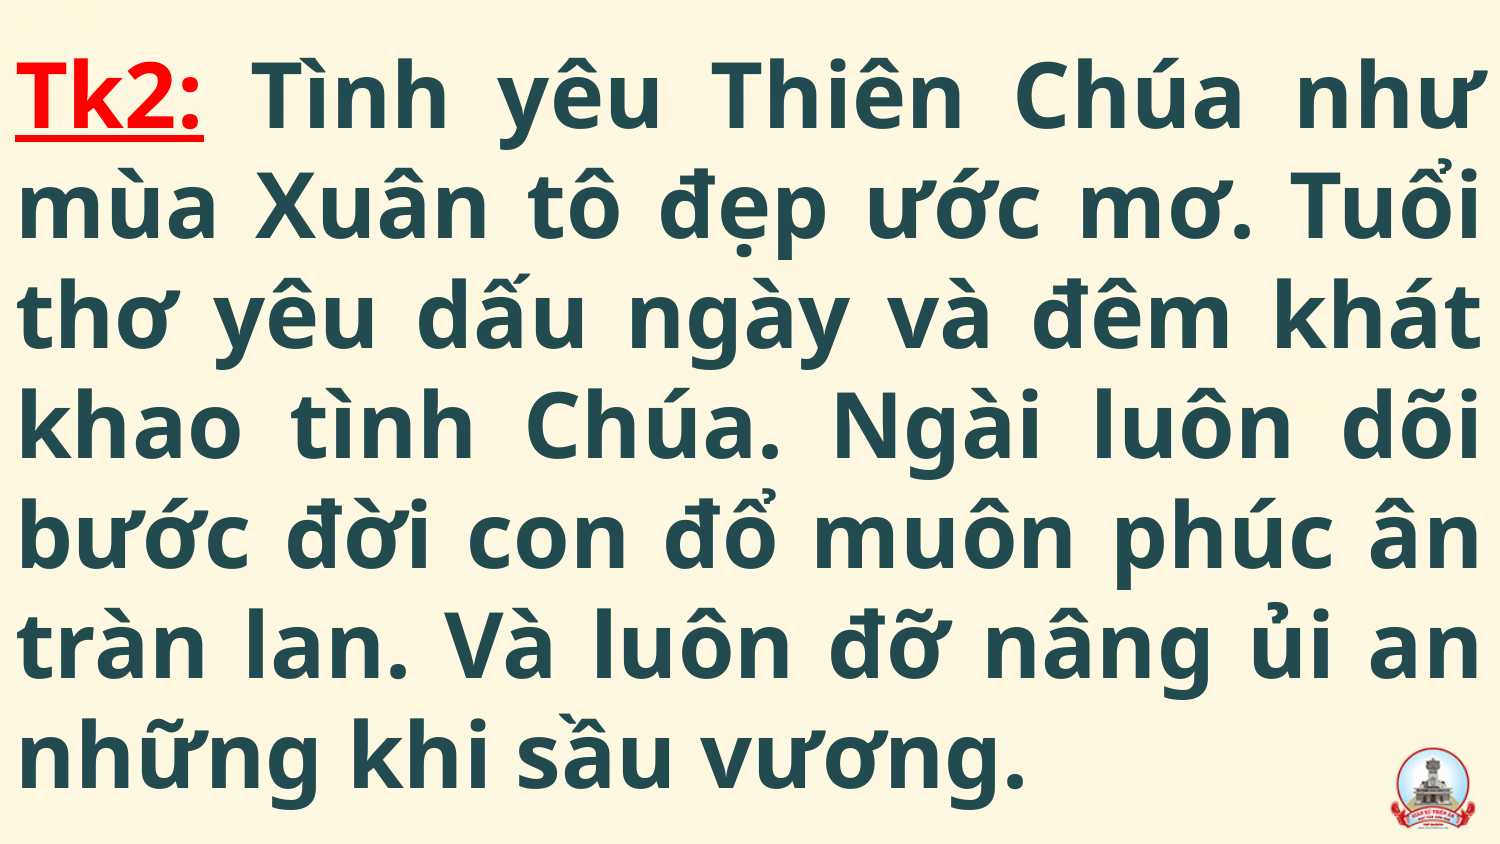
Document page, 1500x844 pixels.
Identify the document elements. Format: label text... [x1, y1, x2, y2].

title Tk2: Tình yêu Thiên Chúa như mùa Xuân tô đẹp ước mơ. Tuổi thơ yêu dấu ngày và đêm khát khao tình Chúa. Ngài luôn dõi bước đời con đổ muôn phúc ân tràn lan. Và luôn đỡ nâng ủi an những khi sầu vương. [0, 0, 1500, 844]
